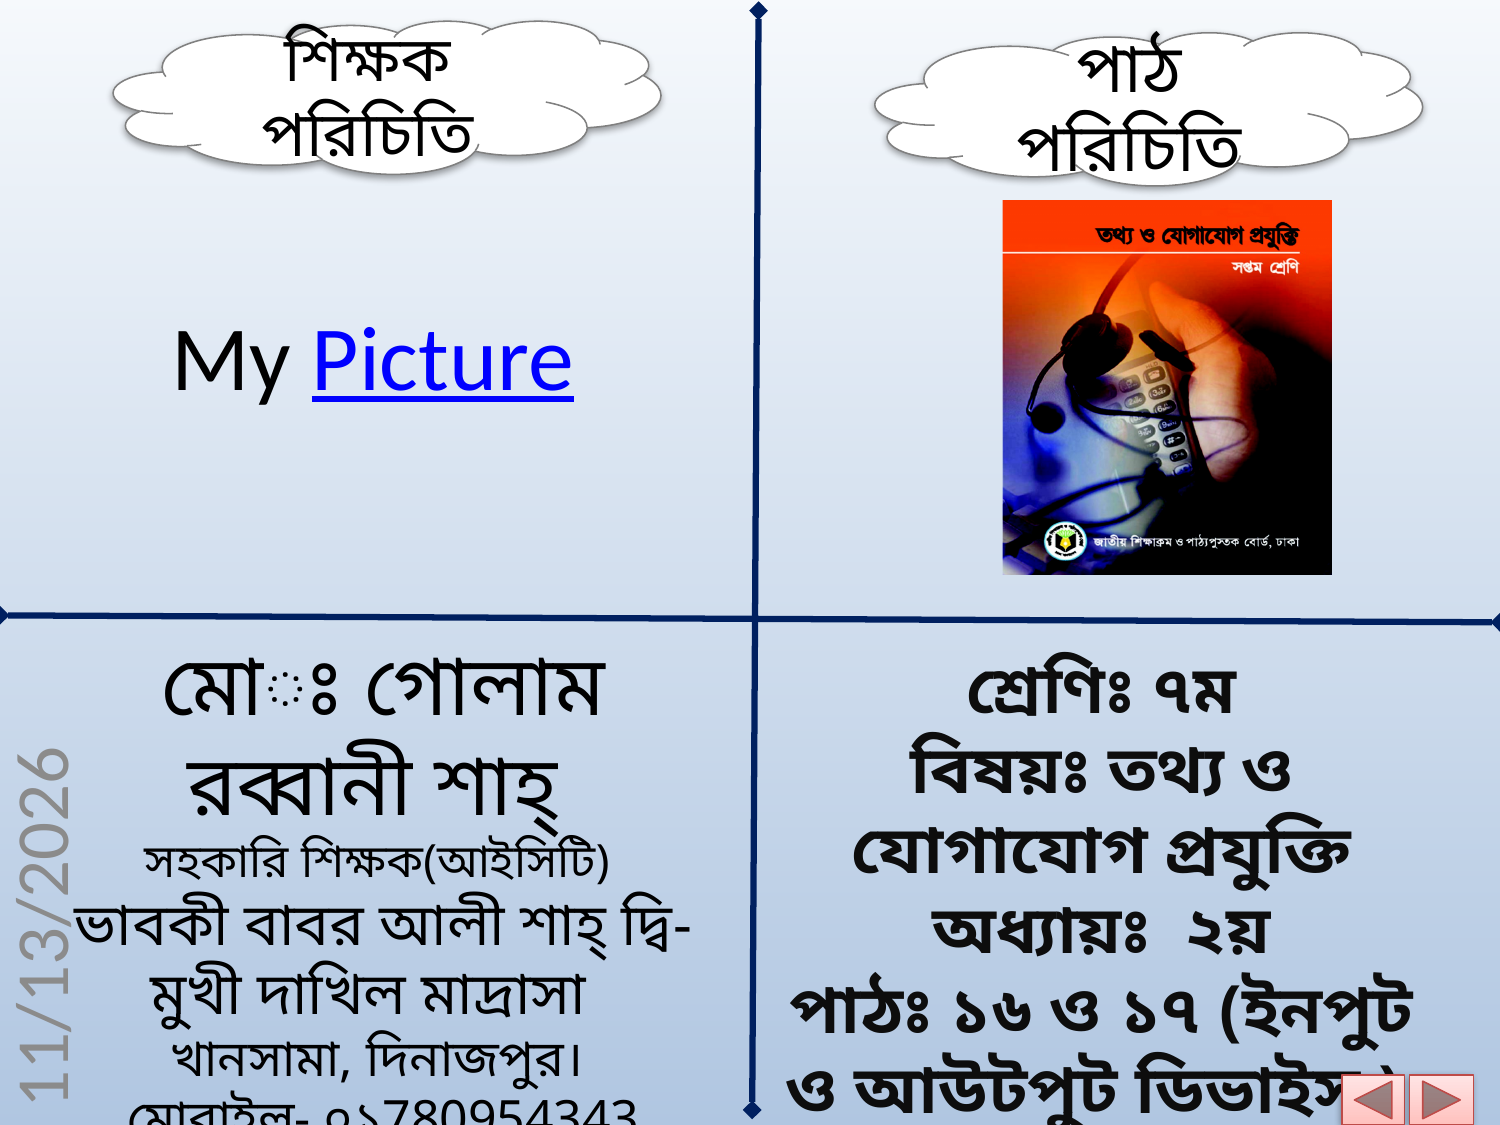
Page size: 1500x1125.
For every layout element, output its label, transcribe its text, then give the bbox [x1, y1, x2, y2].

text_box শিক্ষক পরিচিতি [112, 20, 662, 176]
text_box মোঃ গোলাম রব্বানী শাহ্‌ সহকারি শিক্ষক(আইসিটি) ভাবকী বাবর আলী শাহ্‌ দ্বি-মুখী দাখিল মাদ্রাসা খানসামা, দিনাজপুর। মোবাইল- ০১780954343 ইমেল-grobbanishah@gmail.com [36, 632, 731, 1125]
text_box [205, 556, 997, 564]
text_box পাঠ পরিচিতি [874, 32, 1424, 187]
text_box [1409, 1074, 1474, 1125]
text_box My Picture [156, 291, 631, 417]
picture [1002, 199, 1333, 575]
text_box [1341, 1074, 1405, 1125]
text_box শ্রেণিঃ ৭ম বিষয়ঃ তথ্য ও যোগাযোগ প্রযুক্তি অধ্যায়ঃ ২য় পাঠঃ ১৬ ও ১৭ (ইনপুট ও আউটপুট ডিভাইস ) সময়ঃ ৫০ মিনিট [752, 639, 1452, 1125]
slide_number 13-Mar-20 [8, 673, 69, 1124]
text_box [0, 615, 1500, 623]
